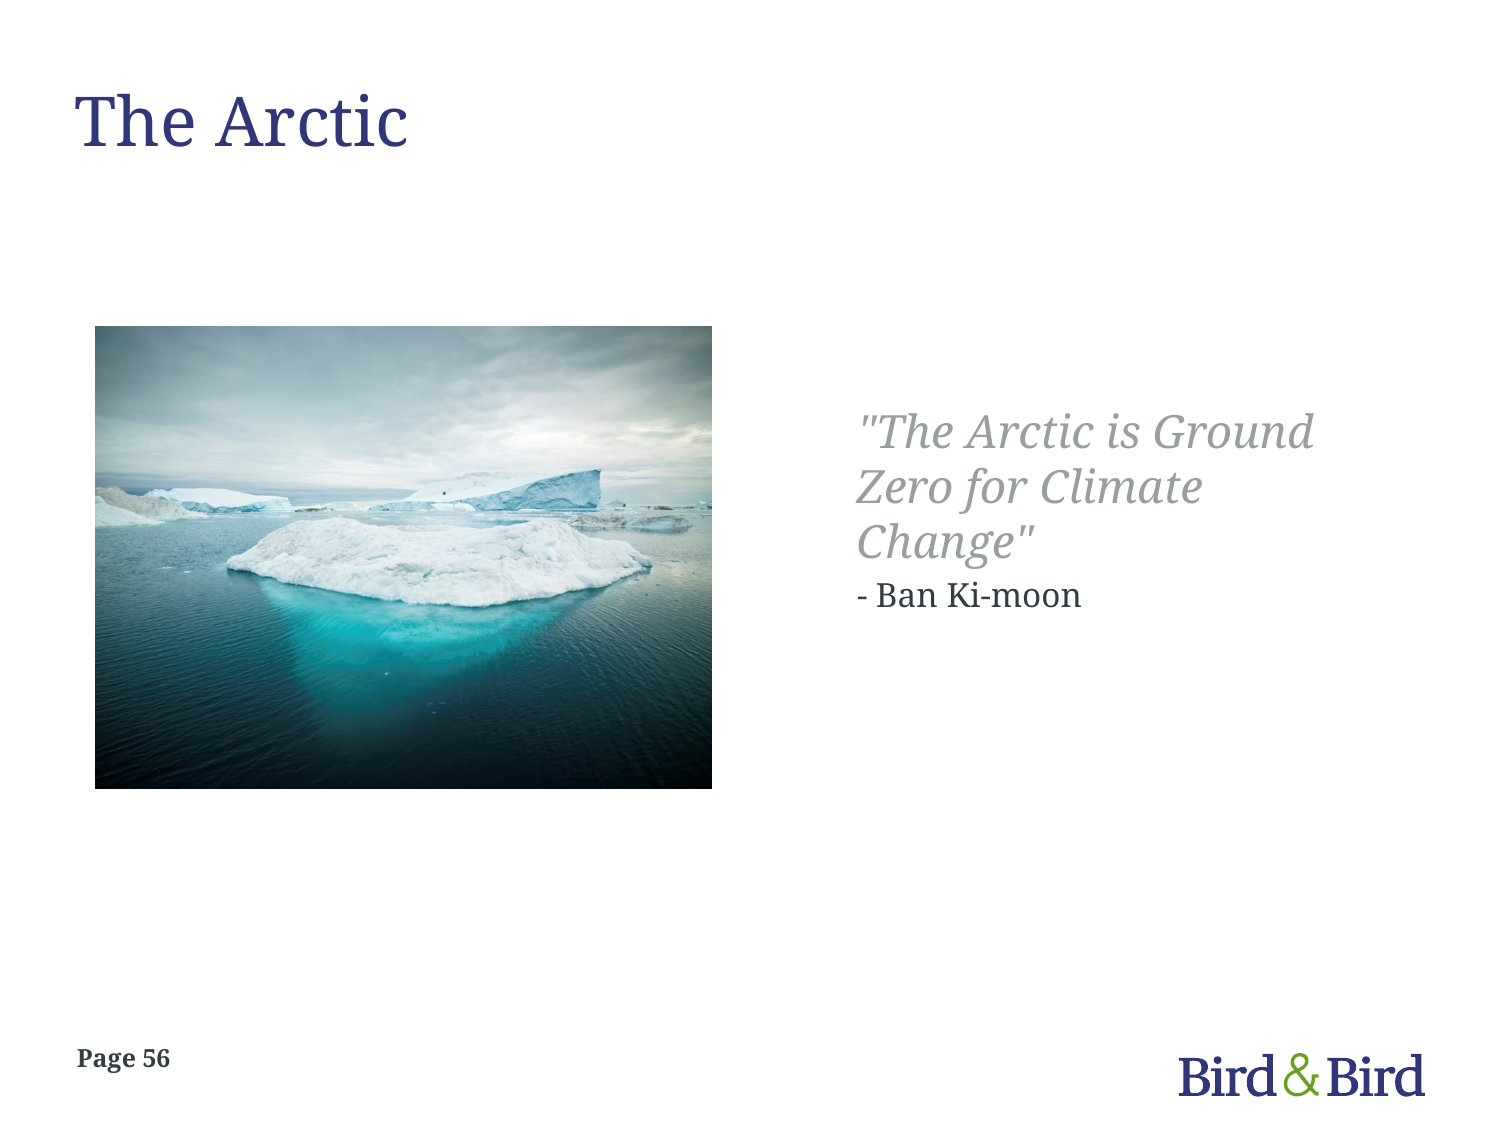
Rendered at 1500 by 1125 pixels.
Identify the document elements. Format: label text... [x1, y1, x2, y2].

slide_number Page 56 [76, 1046, 197, 1077]
picture [94, 326, 712, 790]
list "The Arctic is Ground Zero for Climate Change" - Ban Ki-moon [856, 402, 1390, 722]
title The Arctic [74, 78, 1425, 256]
